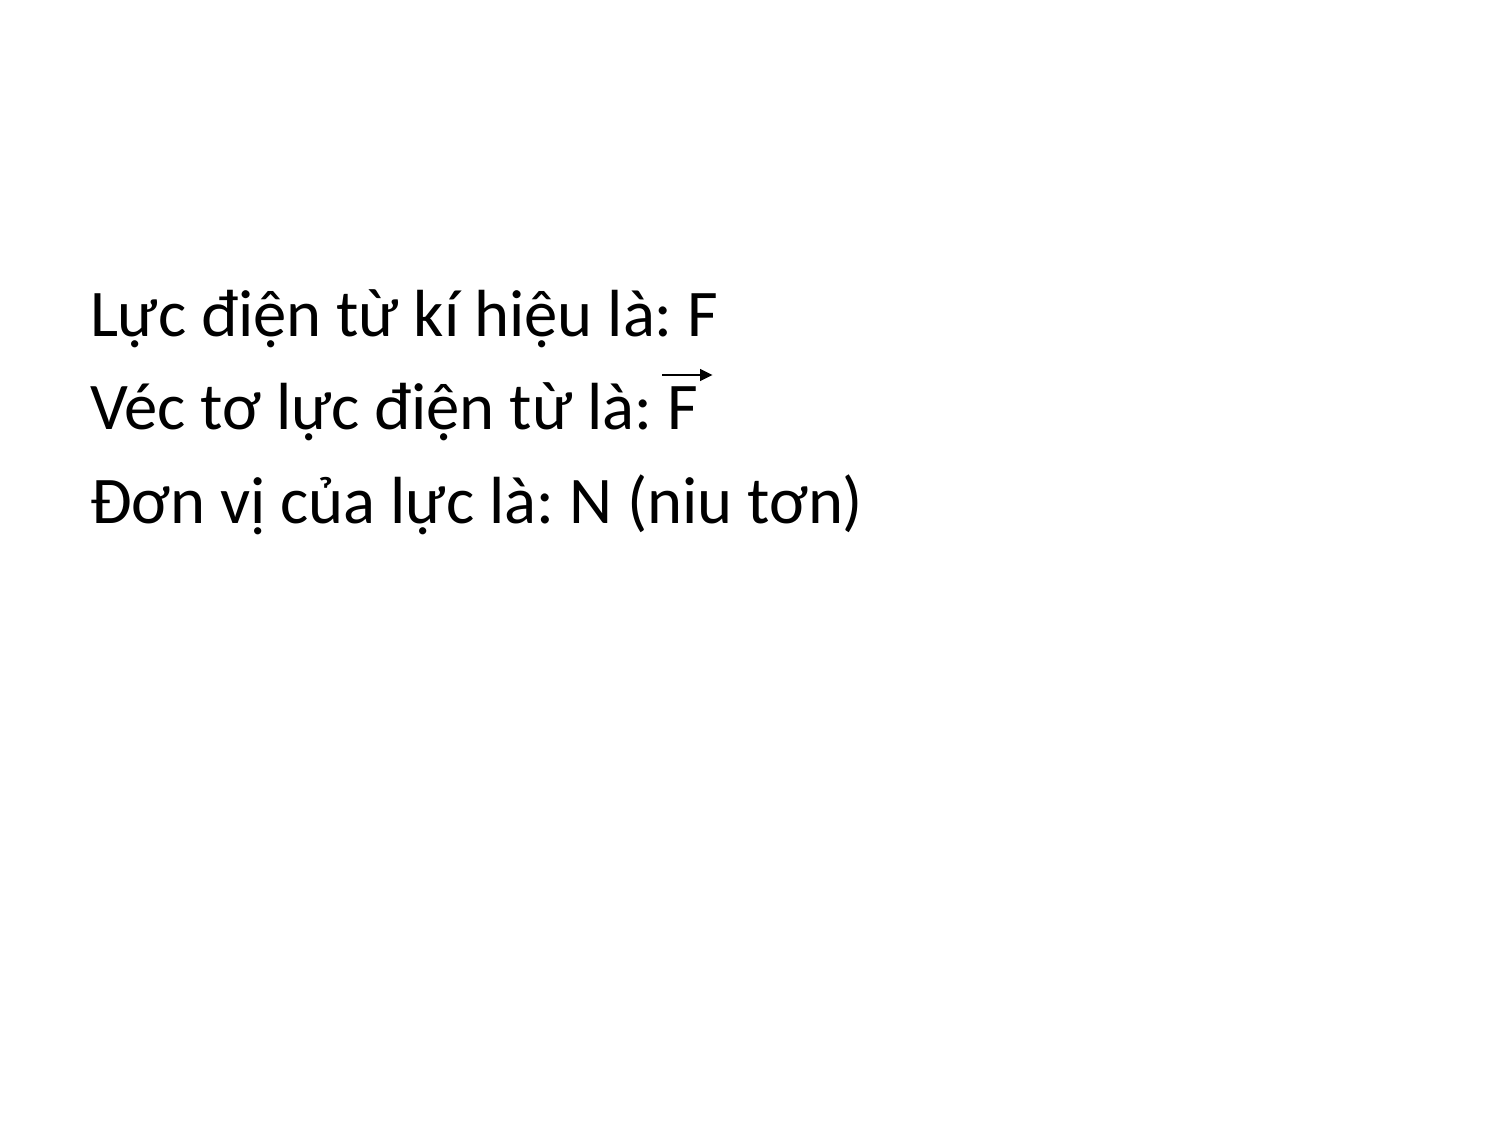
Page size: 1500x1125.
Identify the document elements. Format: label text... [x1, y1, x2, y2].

list Lực điện từ kí hiệu là: F Véc tơ lực điện từ là: F Đơn vị của lực là: N (niu tơn) [75, 262, 1425, 1005]
